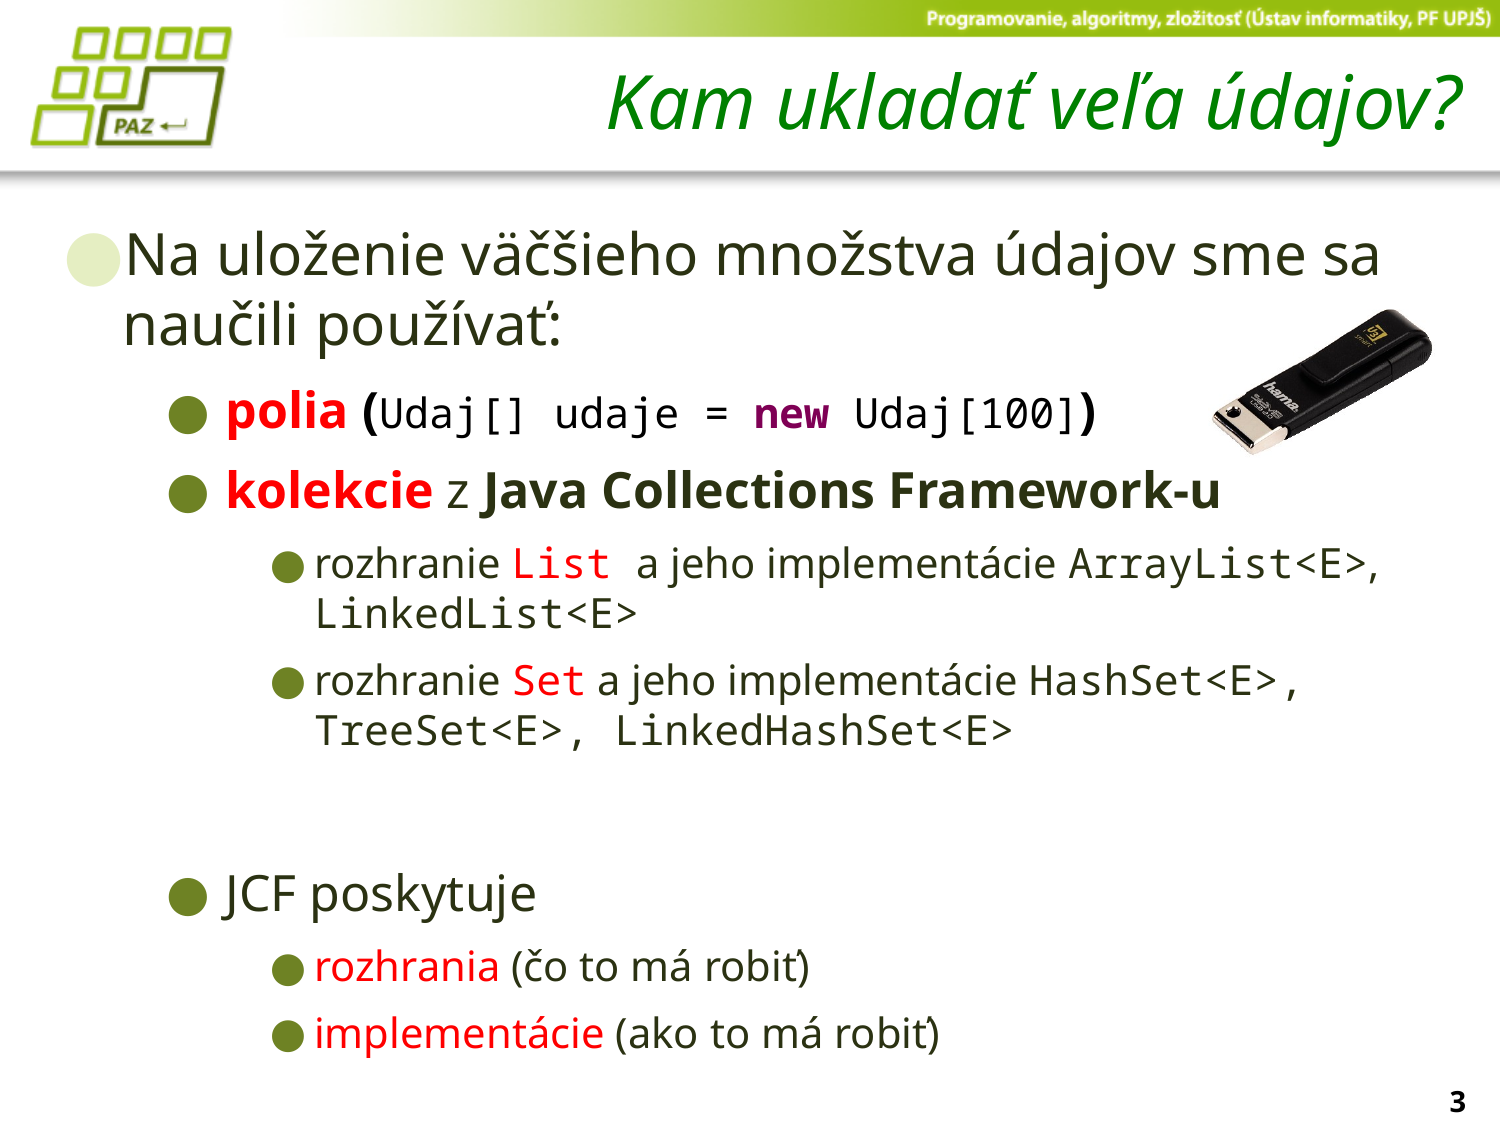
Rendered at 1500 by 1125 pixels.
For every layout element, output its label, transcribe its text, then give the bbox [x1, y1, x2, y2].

list Na uloženie väčšieho množstva údajov sme sa naučili používať: polia (Udaj[] udaje = new Udaj[100]) kolekcie z Java Collections Framework-u rozhranie List a jeho implementácie ArrayList<E>, LinkedList<E> rozhranie Set a jeho implementácie HashSet<E>, TreeSet<E>, LinkedHashSet<E> JCF poskytuje rozhrania (čo to má robiť) implementácie (ako to má robiť) [48, 209, 1456, 1080]
title Kam ukladať veľa údajov? [343, 46, 1477, 135]
picture [0, 0, 1500, 1125]
